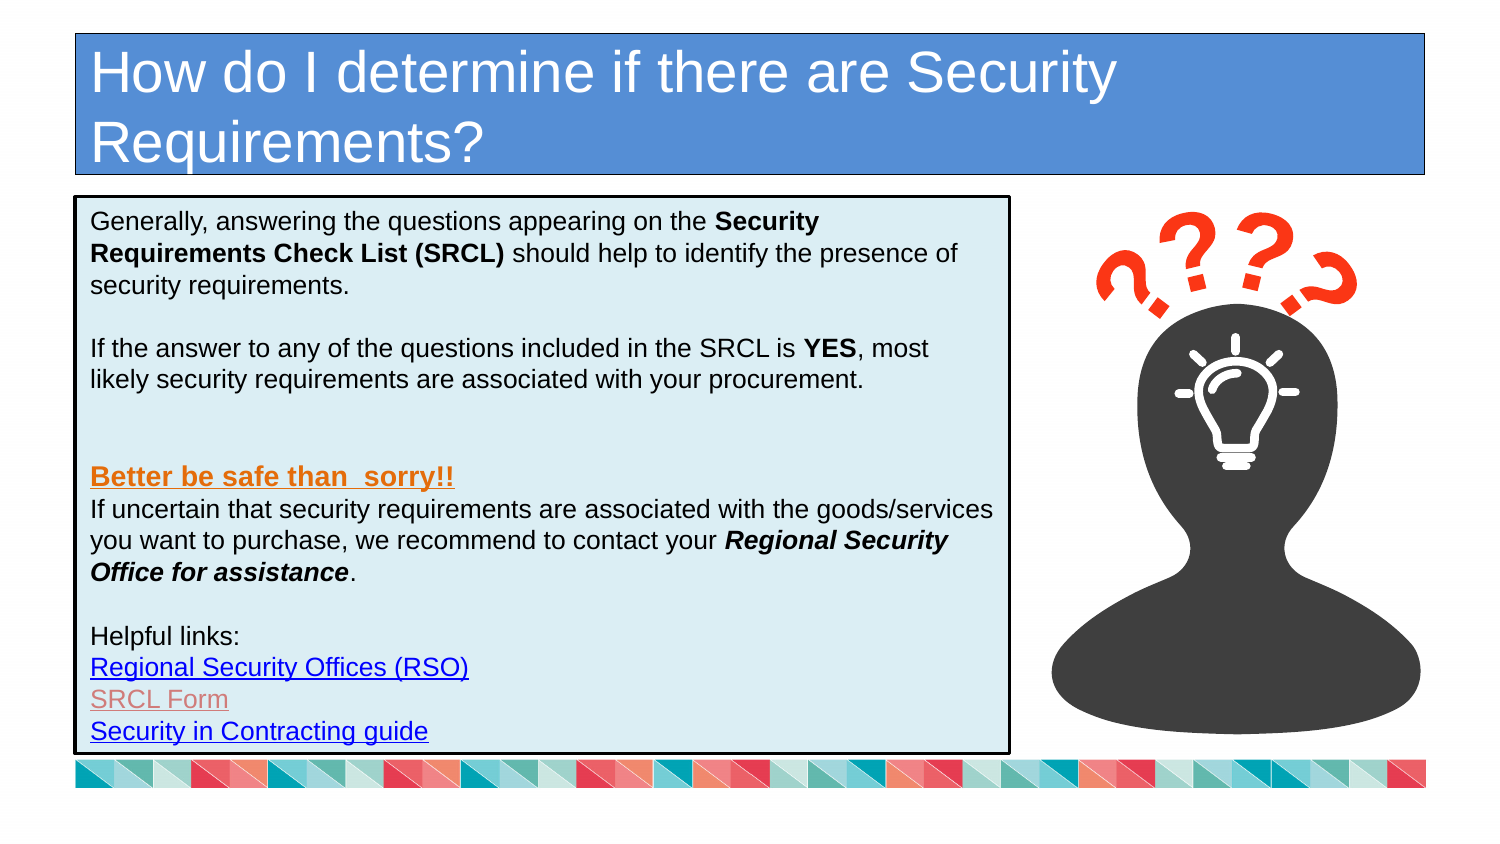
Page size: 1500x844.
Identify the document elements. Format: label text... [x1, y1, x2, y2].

list Generally, answering the questions appearing on the Security Requirements Check List (SRCL) should help to identify the presence of security requirements. If the answer to any of the questions included in the SRCL is YES, most likely security requirements are associated with your procurement. Better be safe than sorry!! If uncertain that security requirements are associated with the goods/services you want to purchase, we recommend to contact your Regional Security Office for assistance. Helpful links: Regional Security Offices (RSO) SRCL Form Security in Contracting guide [75, 196, 1010, 754]
picture [0, 0, 1500, 844]
text_box [1051, 303, 1421, 735]
title How do I determine if there are Security Requirements? [75, 33, 1425, 175]
text_box [1198, 361, 1273, 449]
